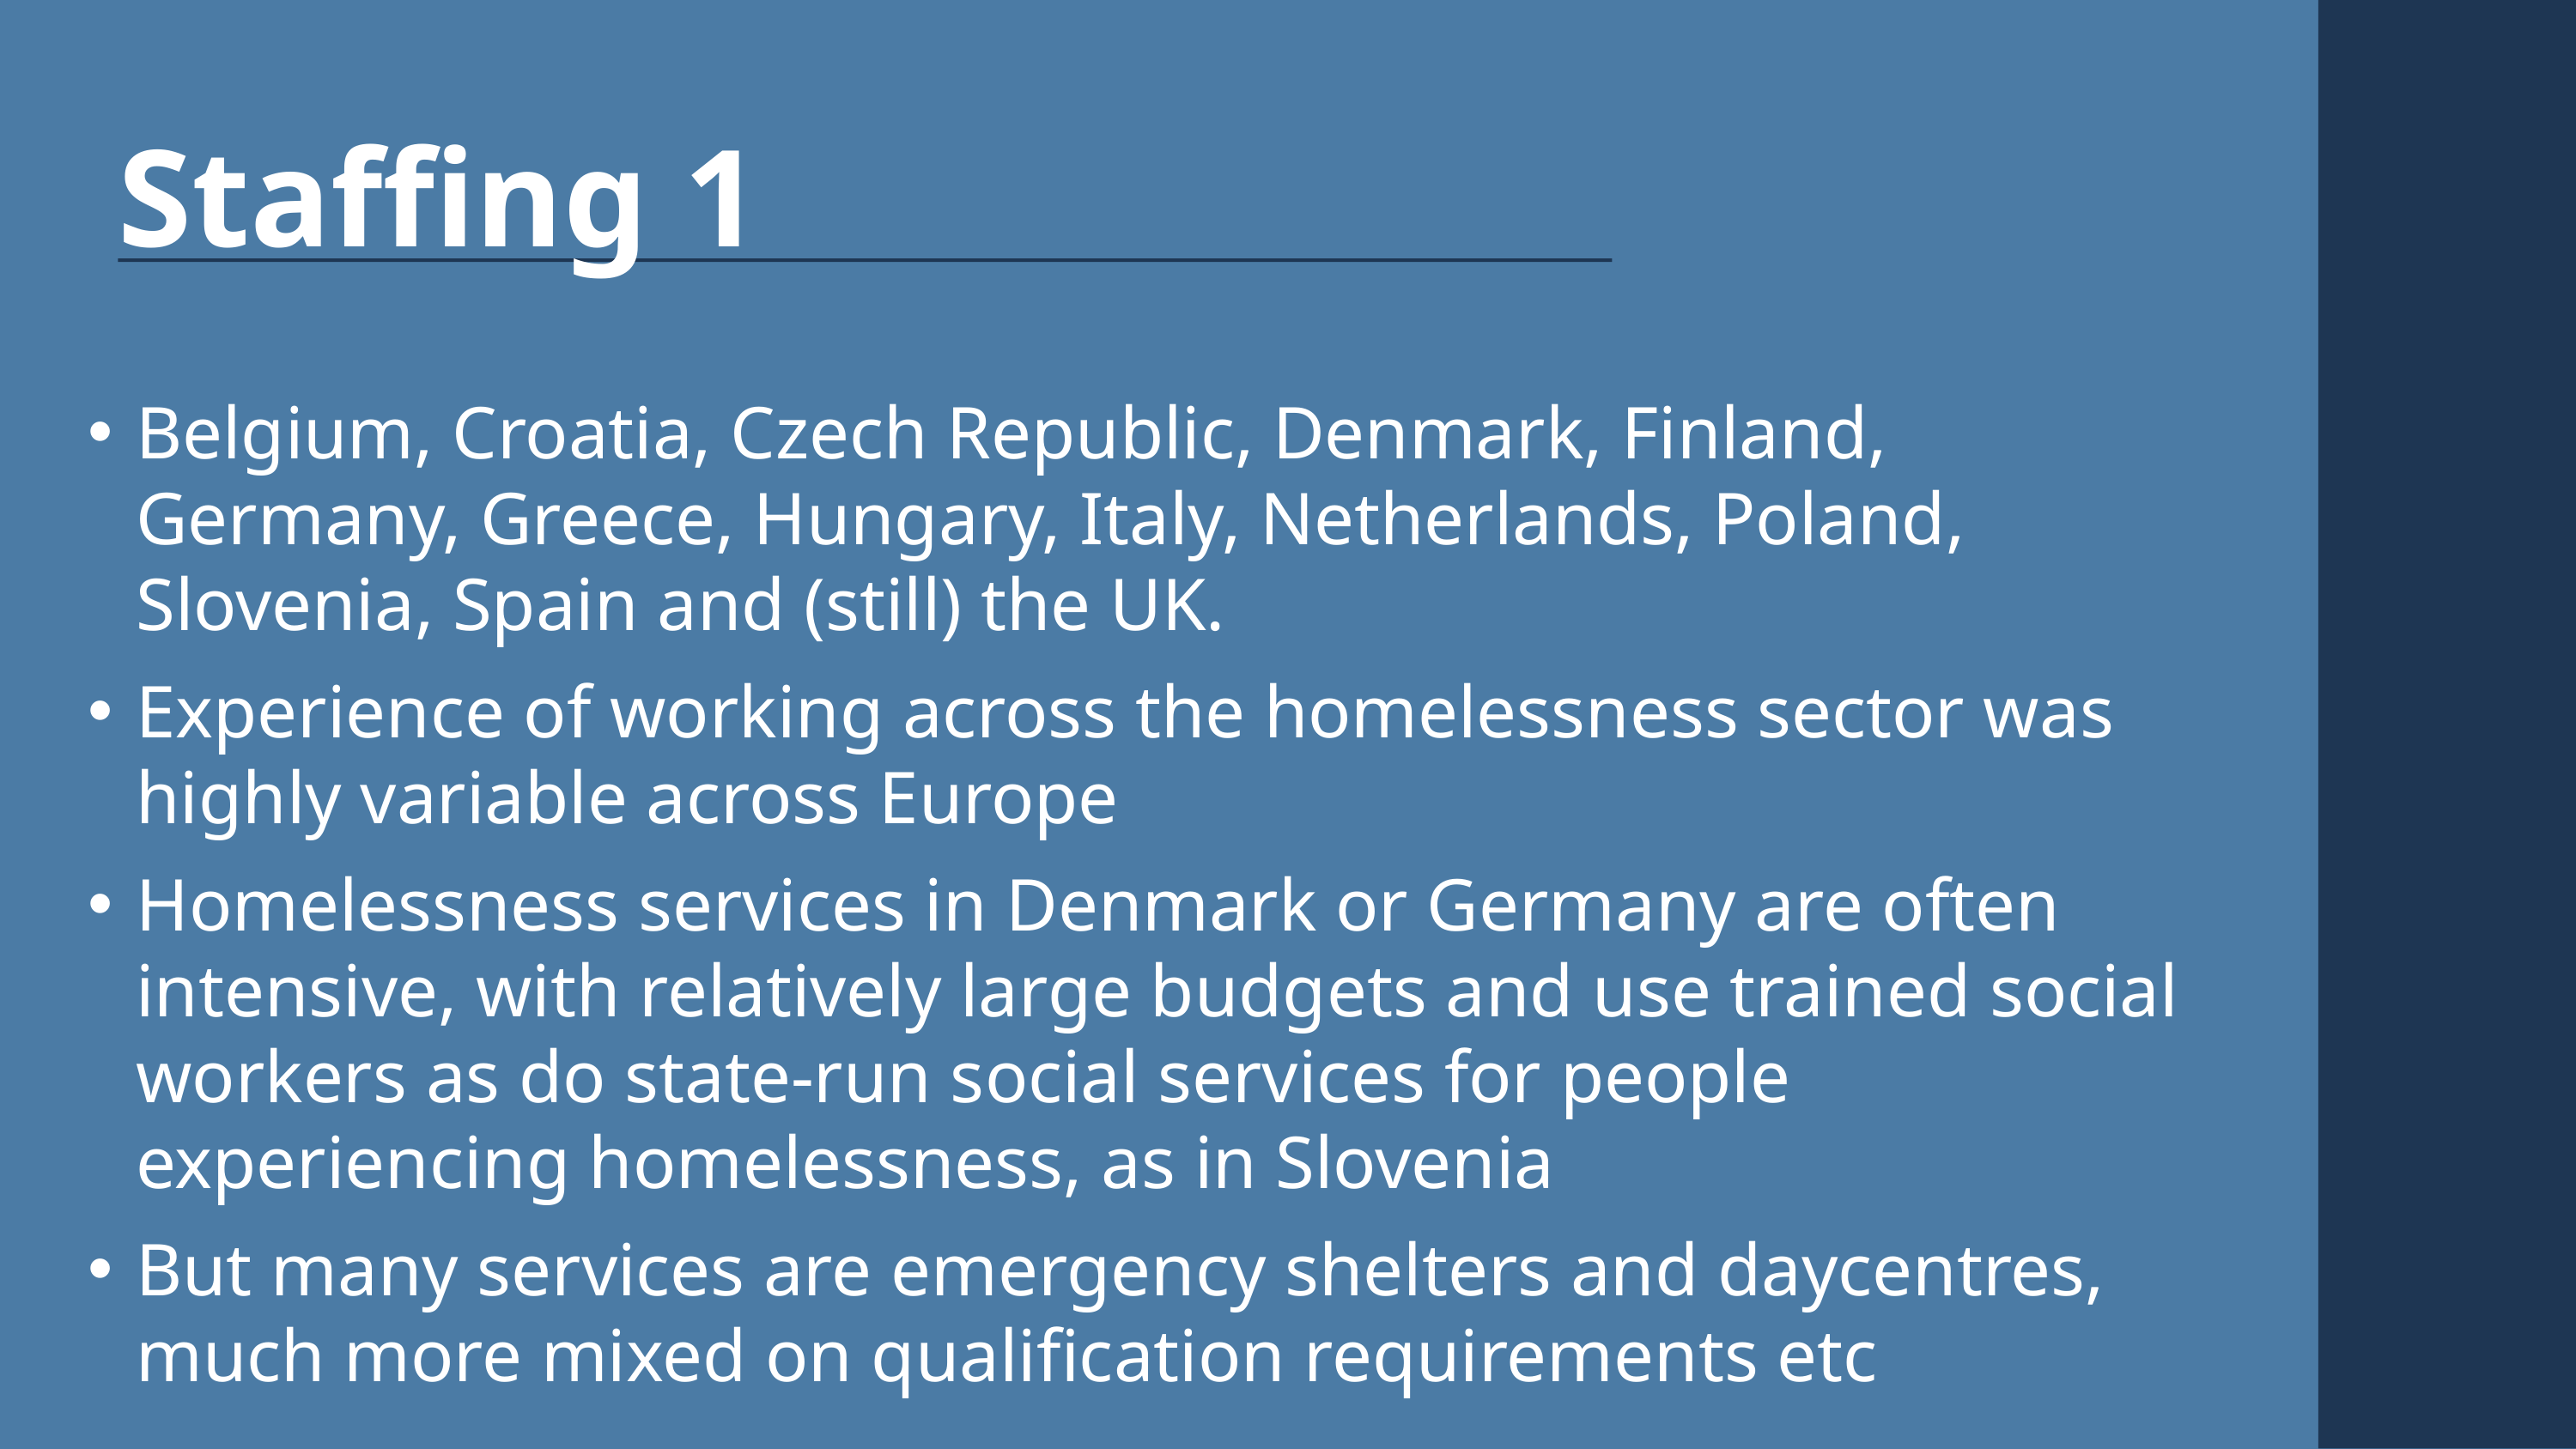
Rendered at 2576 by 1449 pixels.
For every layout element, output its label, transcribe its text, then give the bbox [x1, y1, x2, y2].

text_box Belgium, Croatia, Czech Republic, Denmark, Finland, Germany, Greece, Hungary, Italy, Netherlands, Poland, Slovenia, Spain and (still) the UK. Experience of working across the homelessness sector was highly variable across Europe Homelessness services in Denmark or Germany are often intensive, with relatively large budgets and use trained social workers as do state-run social services for people experiencing homelessness, as in Slovenia But many services are emergency shelters and daycentres, much more mixed on qualification requirements etc [75, 380, 2233, 1410]
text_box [118, 85, 1613, 264]
text_box [2318, 0, 2576, 1449]
